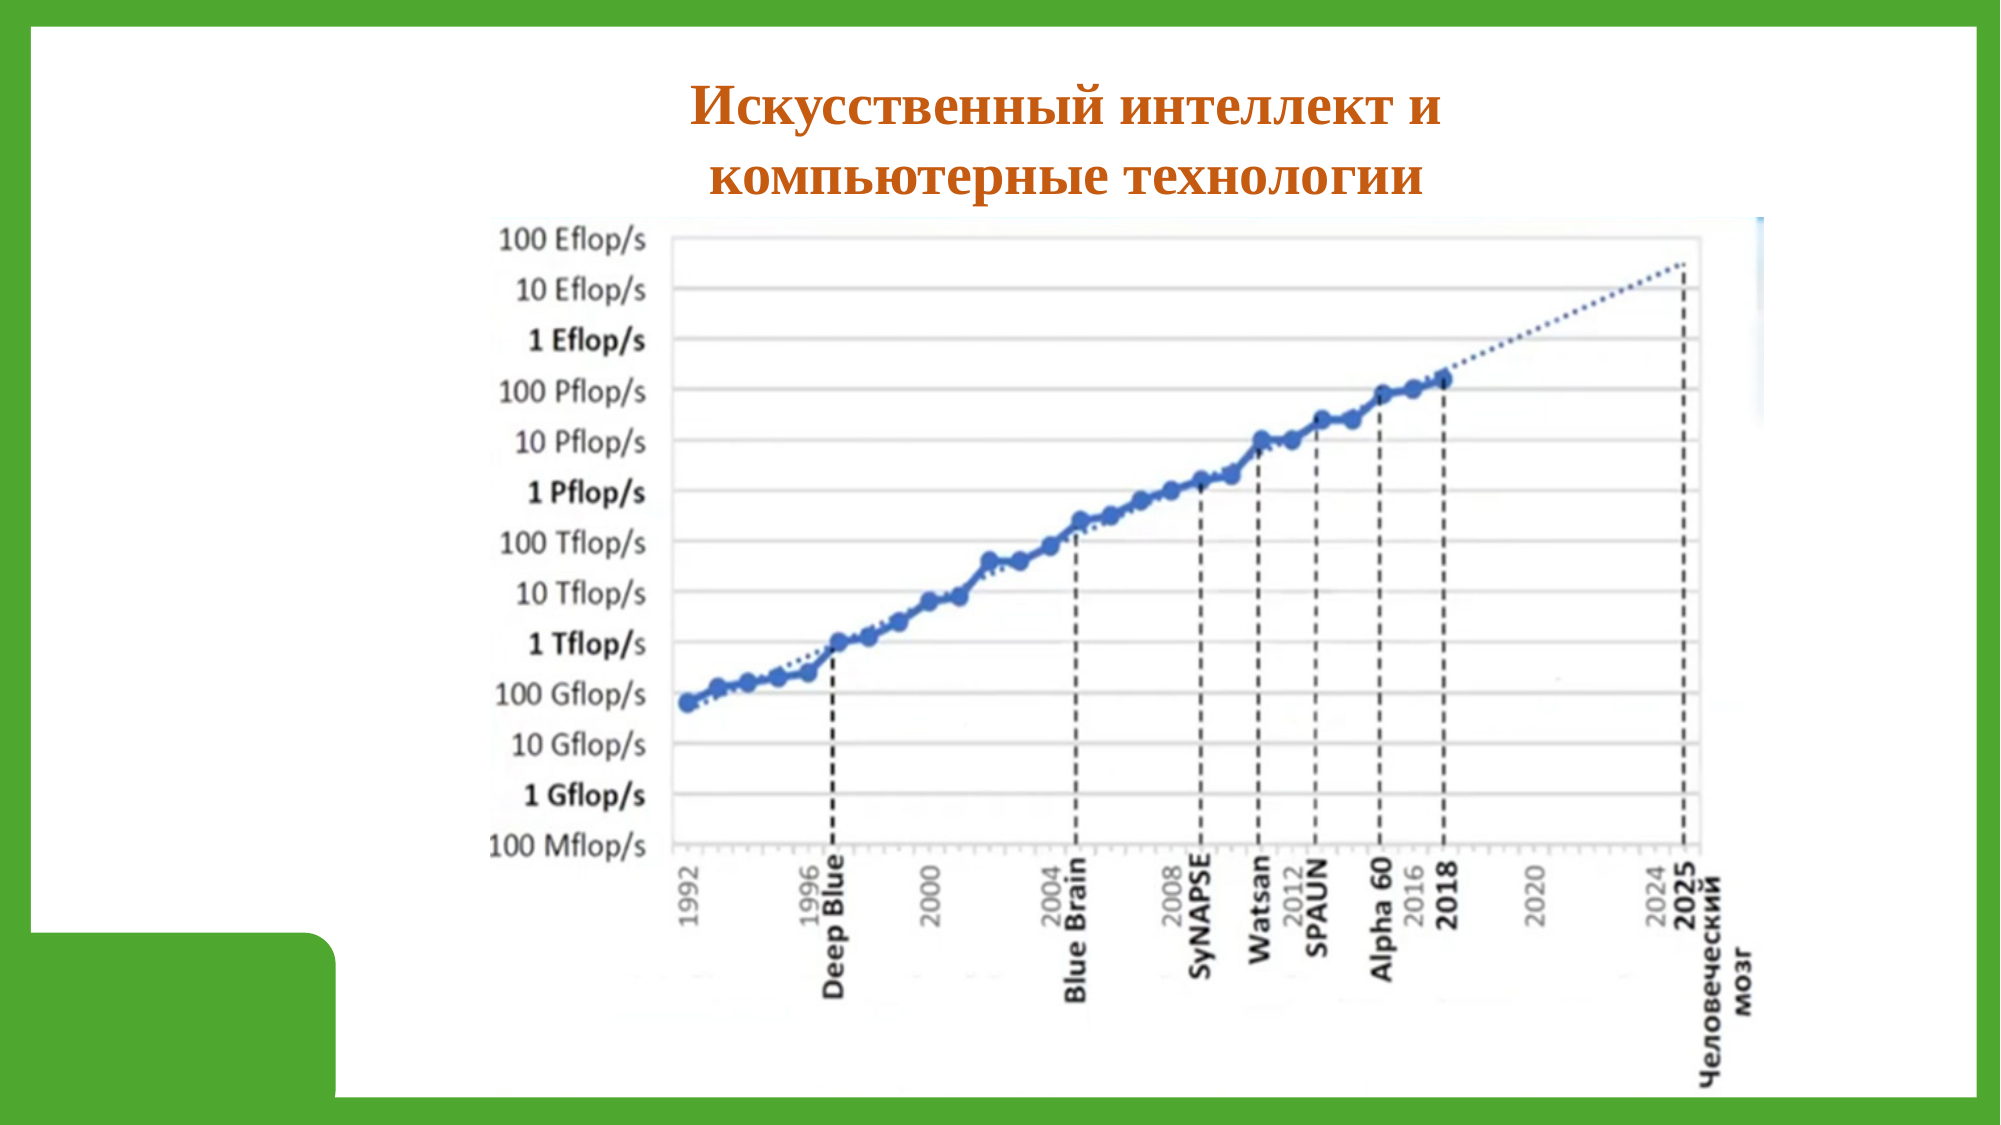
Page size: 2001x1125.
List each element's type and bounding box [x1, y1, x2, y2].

picture [490, 216, 1764, 1096]
text_box [0, 0, 2000, 1125]
